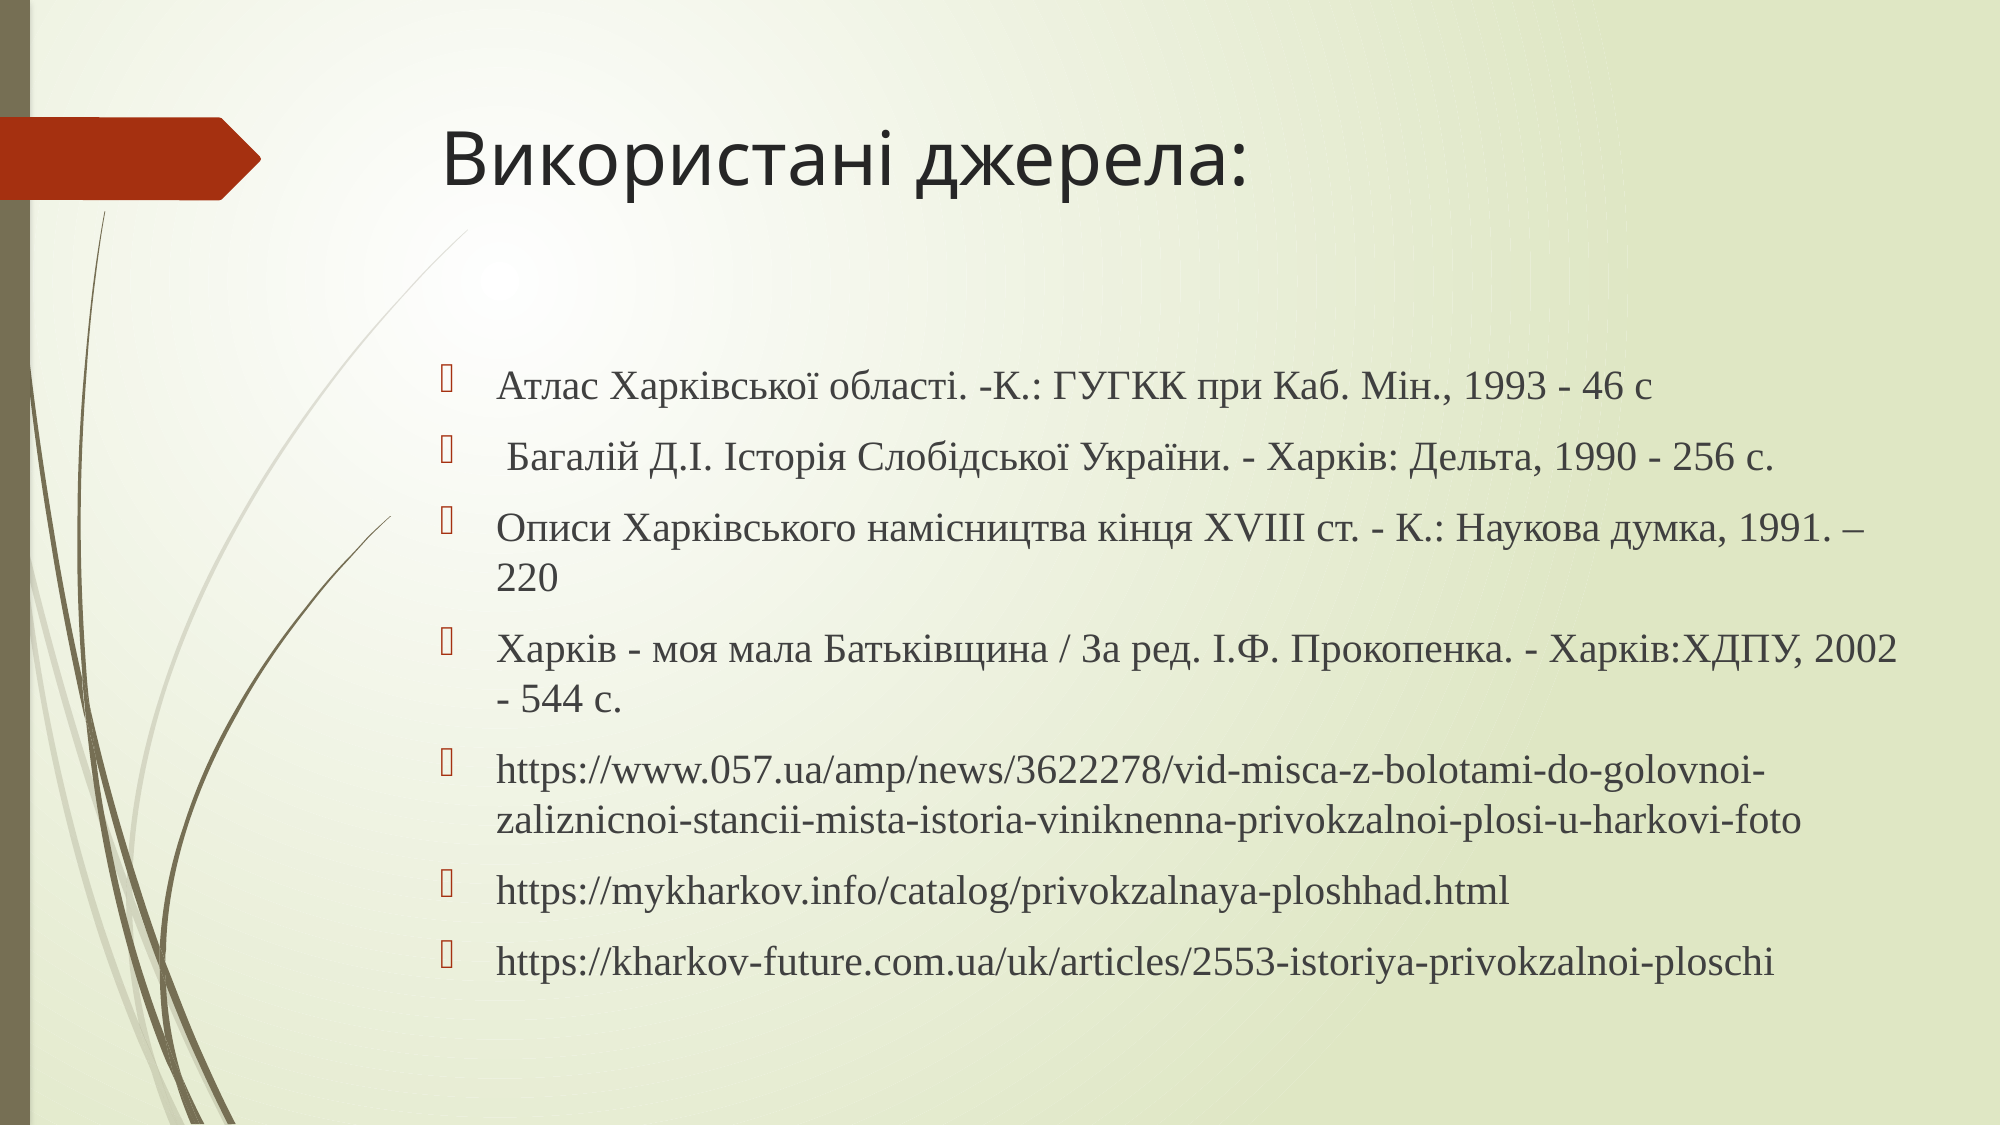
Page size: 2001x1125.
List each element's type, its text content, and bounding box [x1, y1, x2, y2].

list Атлас Харківської області. -К.: ГУГКК при Каб. Мін., 1993 - 46 с Багалій Д.І. Історія Слобідської України. - Харків: Дельта, 1990 - 256 с. Описи Харківського намісництва кінця XVIII ст. - К.: Наукова думка, 1991. – 220 Харків - моя мала Батьківщина / За ред. І.Ф. Прокопенка. - Харків:ХДПУ, 2002 - 544 с. https://www.057.ua/amp/news/3622278/vid-misca-z-bolotami-do-golovnoi-zaliznicnoi-stancii-mista-istoria-viniknenna-privokzalnoi-plosi-u-harkovi-foto https://mykharkov.info/catalog/privokzalnaya-ploshhad.html https://kharkov-future.com.ua/uk/articles/2553-istoriya-privokzalnoi-ploschi [424, 350, 1924, 1072]
title Використані джерела: [425, 102, 1888, 313]
